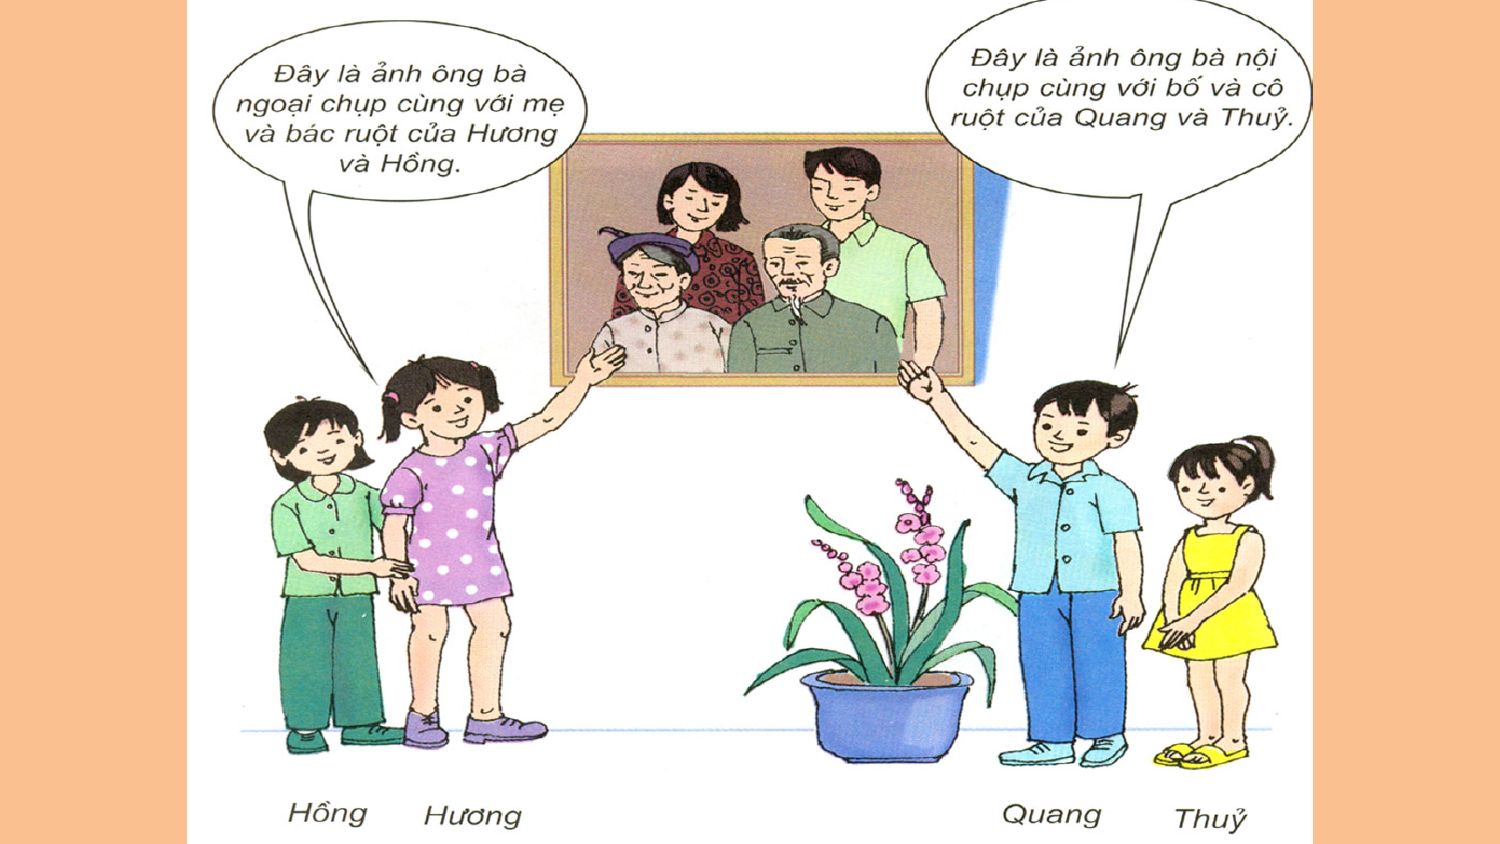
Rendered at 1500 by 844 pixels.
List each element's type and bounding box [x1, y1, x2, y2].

picture [187, 0, 1313, 844]
